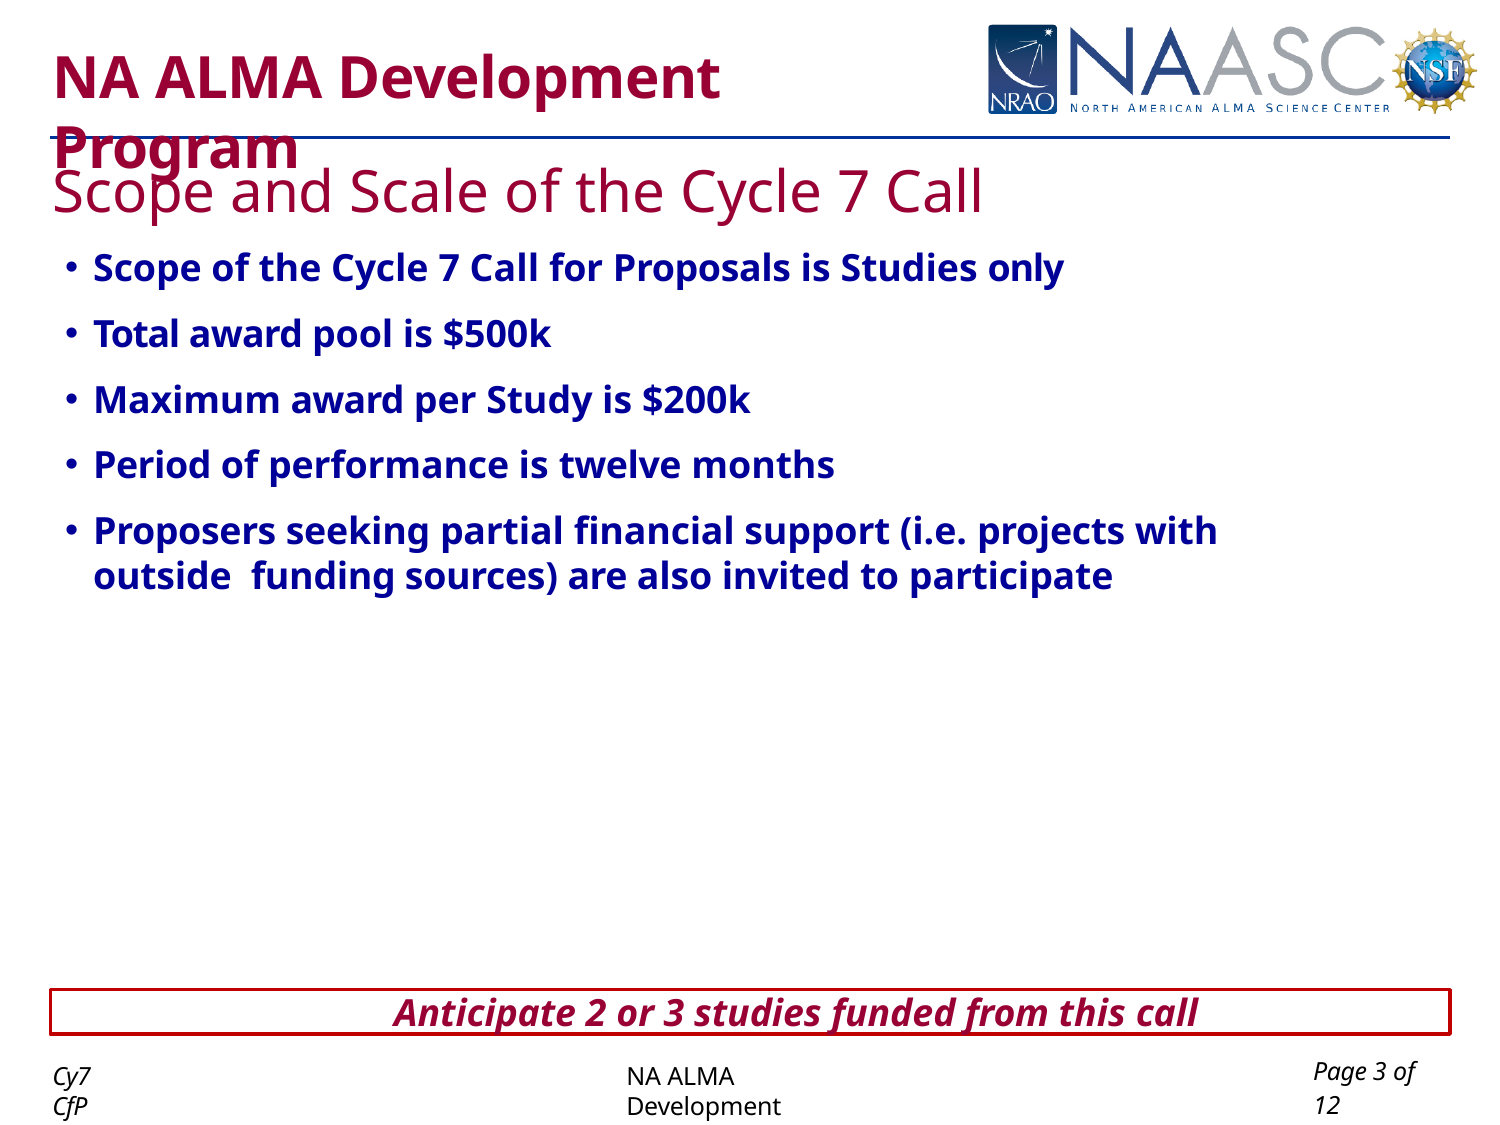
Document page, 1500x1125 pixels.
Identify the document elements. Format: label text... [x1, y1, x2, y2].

title NA ALMA Development Program [50, 40, 978, 154]
picture [977, 19, 1481, 132]
text_box NA ALMA Development [624, 1059, 878, 1121]
footer Cy7 CfP [50, 1059, 124, 1125]
text_box Anticipate 2 or 3 studies funded from this call [50, 989, 1451, 1035]
slide_number Page 3 of 12 [1310, 1055, 1434, 1125]
text_box Scope and Scale of the Cycle 7 Call Scope of the Cycle 7 Call for Proposals is Studies only Total award pool is $500k Maximum award per Study is $200k Period of performance is twelve months Proposers seeking partial financial support (i.e. projects with outside funding sources) are also invited to participate [50, 154, 1273, 598]
